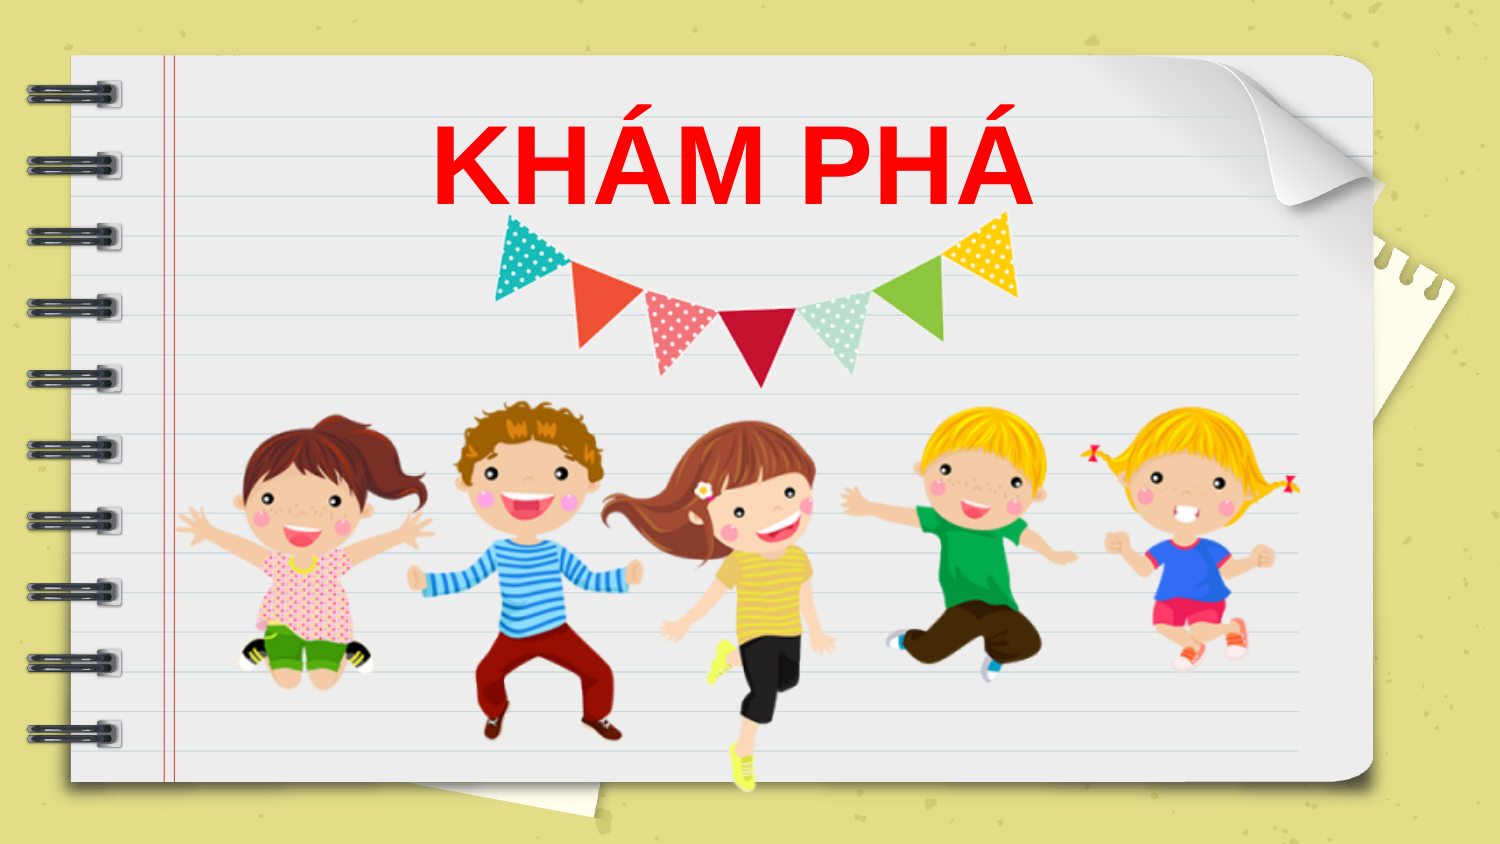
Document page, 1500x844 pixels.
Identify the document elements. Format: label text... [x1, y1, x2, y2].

picture [21, 22, 1500, 822]
text_box KHÁM PHÁ [415, 84, 1052, 235]
